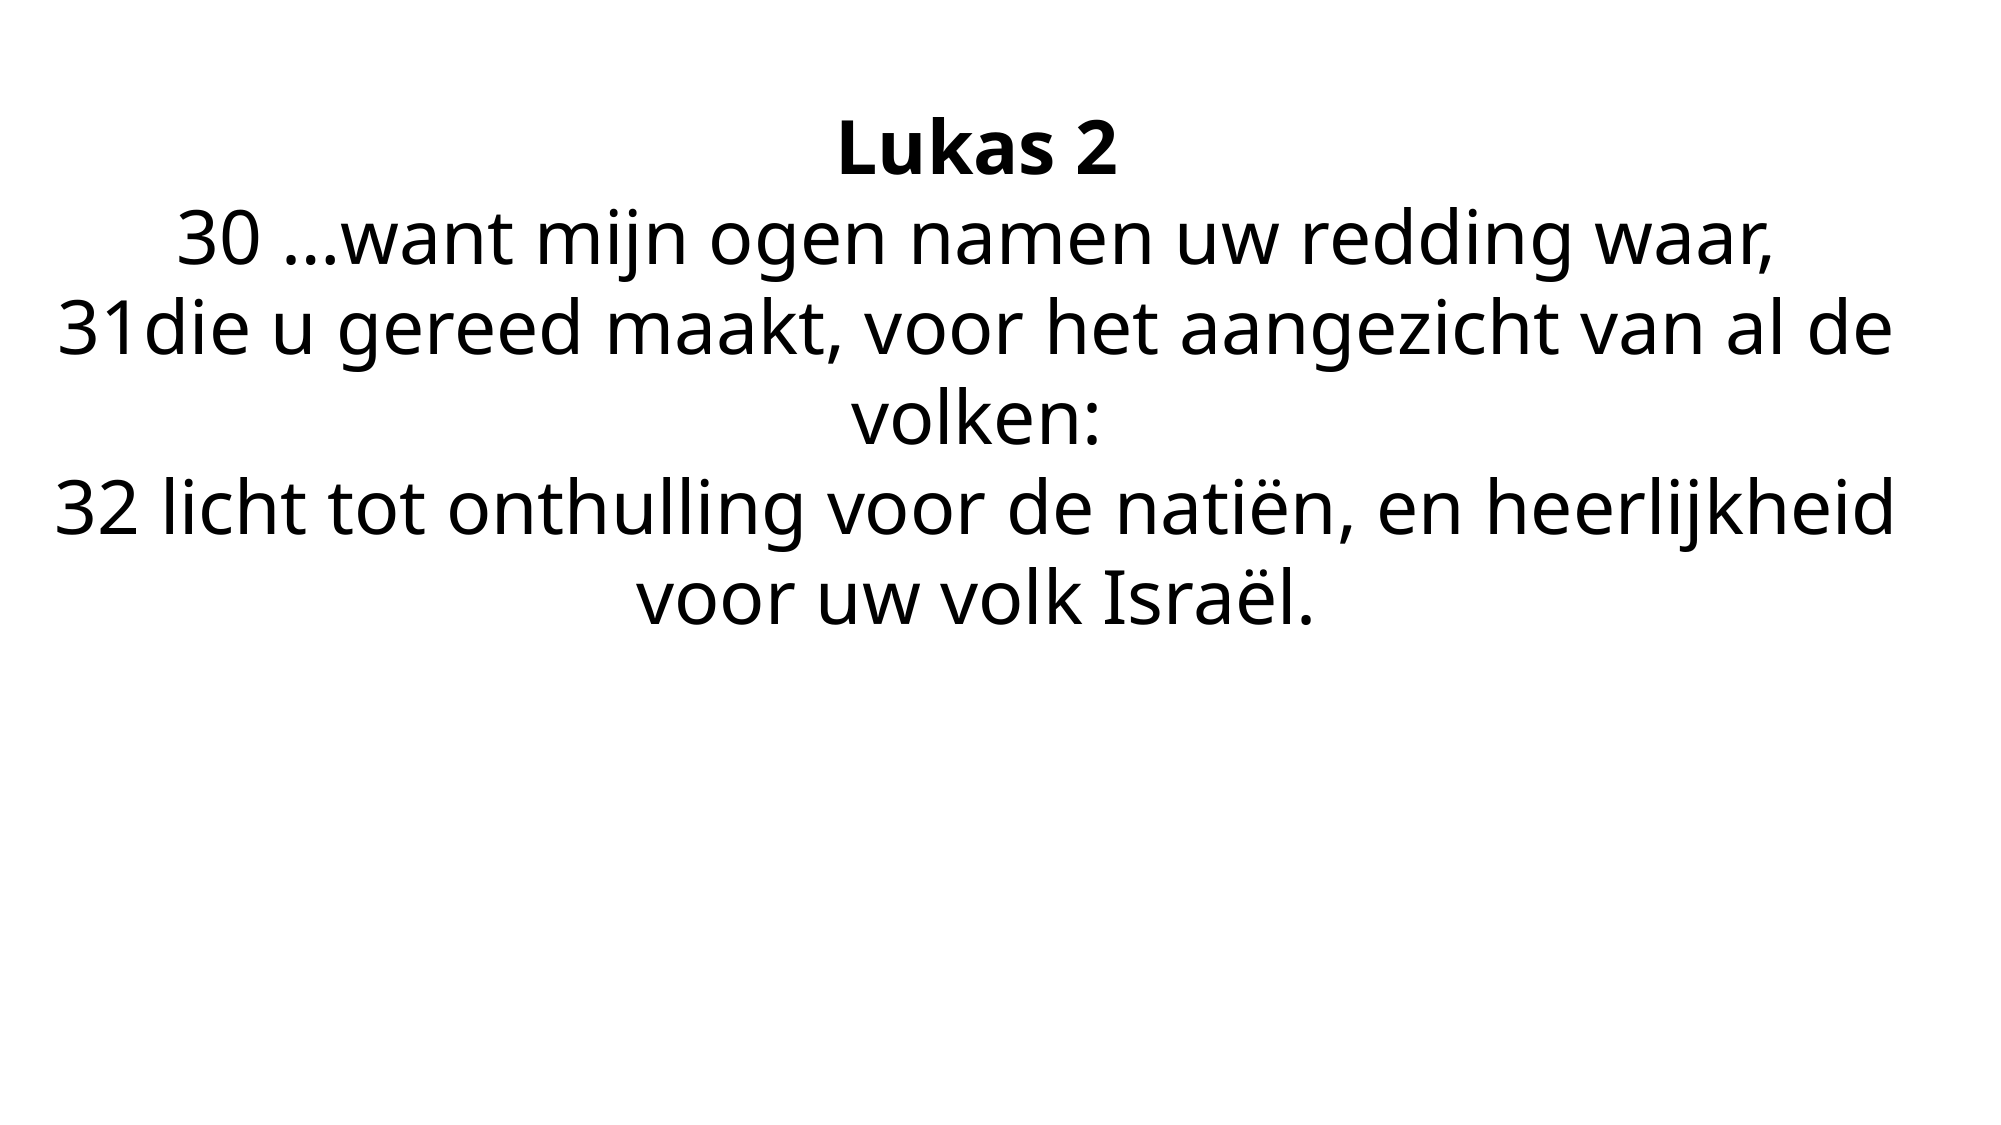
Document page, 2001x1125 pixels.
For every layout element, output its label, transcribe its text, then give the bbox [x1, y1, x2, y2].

text_box Lukas 2 30 …want mijn ogen namen uw redding waar, 31die u gereed maakt, voor het aangezicht van al de volken: 32 licht tot onthulling voor de natiën, en heerlijkheid voor uw volk Israël. [37, 92, 1917, 648]
